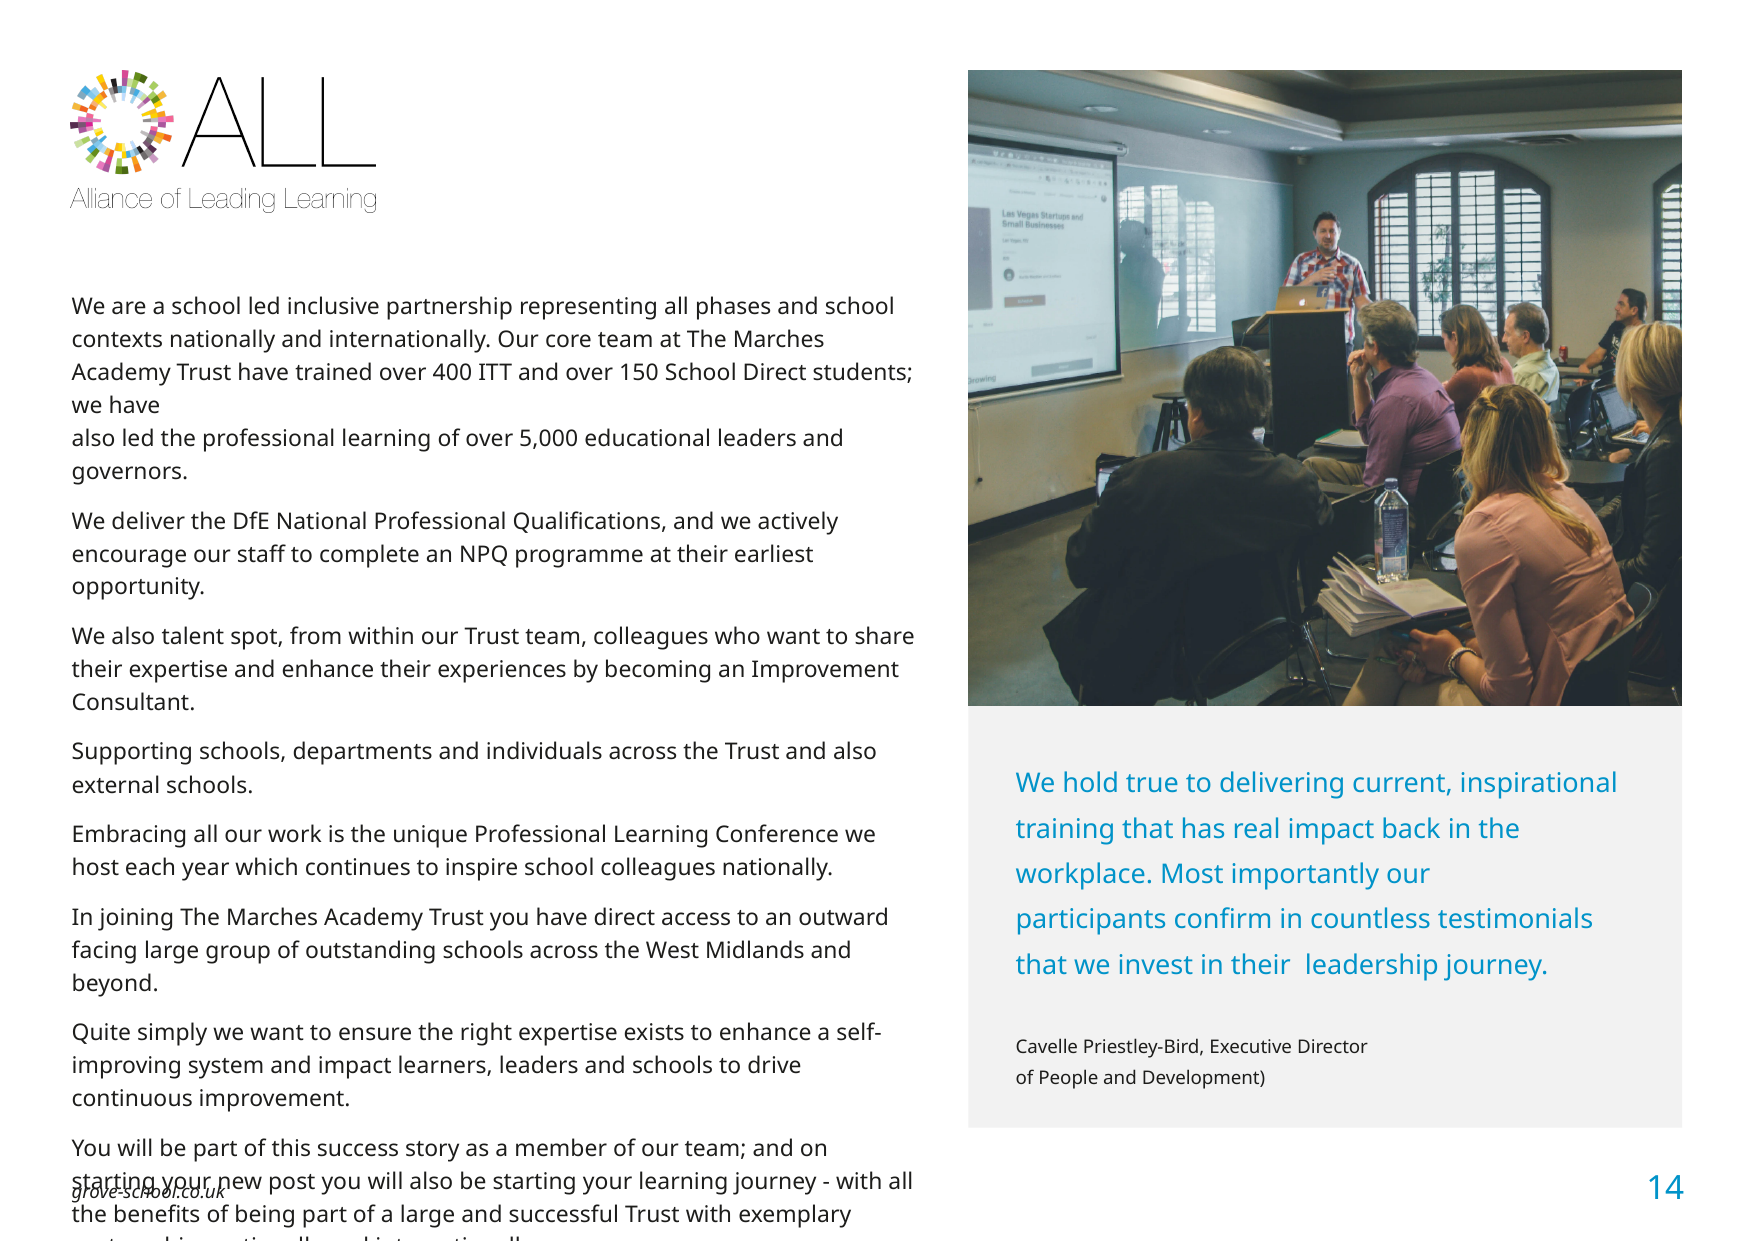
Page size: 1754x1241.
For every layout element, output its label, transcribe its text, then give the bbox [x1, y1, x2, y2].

picture [968, 70, 1682, 706]
picture [70, 70, 376, 213]
list We are a school led inclusive partnership representing all phases and school contexts nationally and internationally. Our core team at The Marches Academy Trust have trained over 400 ITT and over 150 School Direct students; we have also led the professional learning of over 5,000 educational leaders and governors. We deliver the DfE National Professional Qualifications, and we actively encourage our staff to complete an NPQ programme at their earliest opportunity. We also talent spot, from within our Trust team, colleagues who want to share their expertise and enhance their experiences by becoming an Improvement Consultant. Supporting schools, departments and individuals across the Trust and also external schools. Embracing all our work is the unique Professional Learning Conference we host each year which continues to inspire school colleagues nationally. In joining The Marches Academy Trust you have direct access to an outward facing large group of outstanding schools across the West Midlands and beyond. Quite simply we want to ensure the right expertise exists to enhance a self-improving system and impact learners, leaders and schools to drive continuous improvement. You will be part of this success story as a member of our team; and on starting your new post you will also be starting your learning journey - with all the benefits of being part of a large and successful Trust with exemplary partnerships nationally and internationally. [71, 286, 916, 1117]
list We hold true to delivering current, inspirational training that has real impact back in the workplace. Most importantly our participants confirm in countless testimonials that we invest in their leadership journey. Cavelle Priestley-Bird, Executive Director of People and Development) [968, 705, 1683, 1128]
